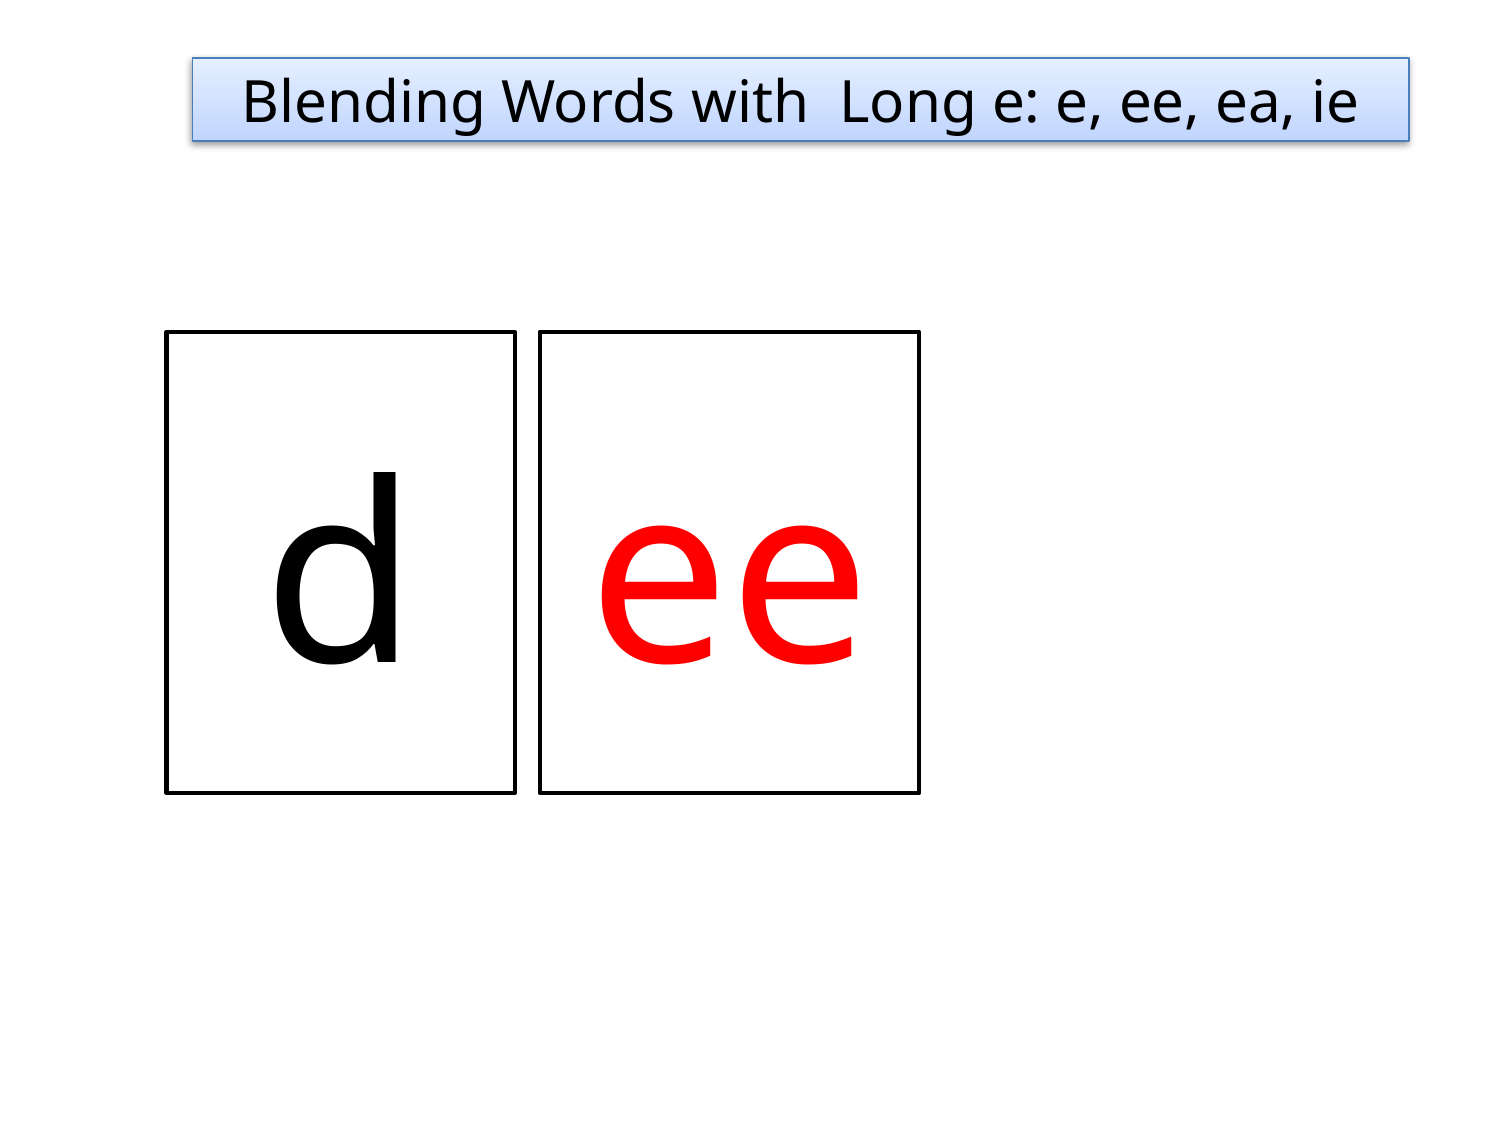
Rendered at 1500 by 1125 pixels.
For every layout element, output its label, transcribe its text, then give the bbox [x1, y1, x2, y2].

text_box ee [538, 330, 921, 795]
text_box Blending Words with Long e: e, ee, ea, ie [192, 57, 1410, 142]
text_box d [164, 330, 517, 795]
